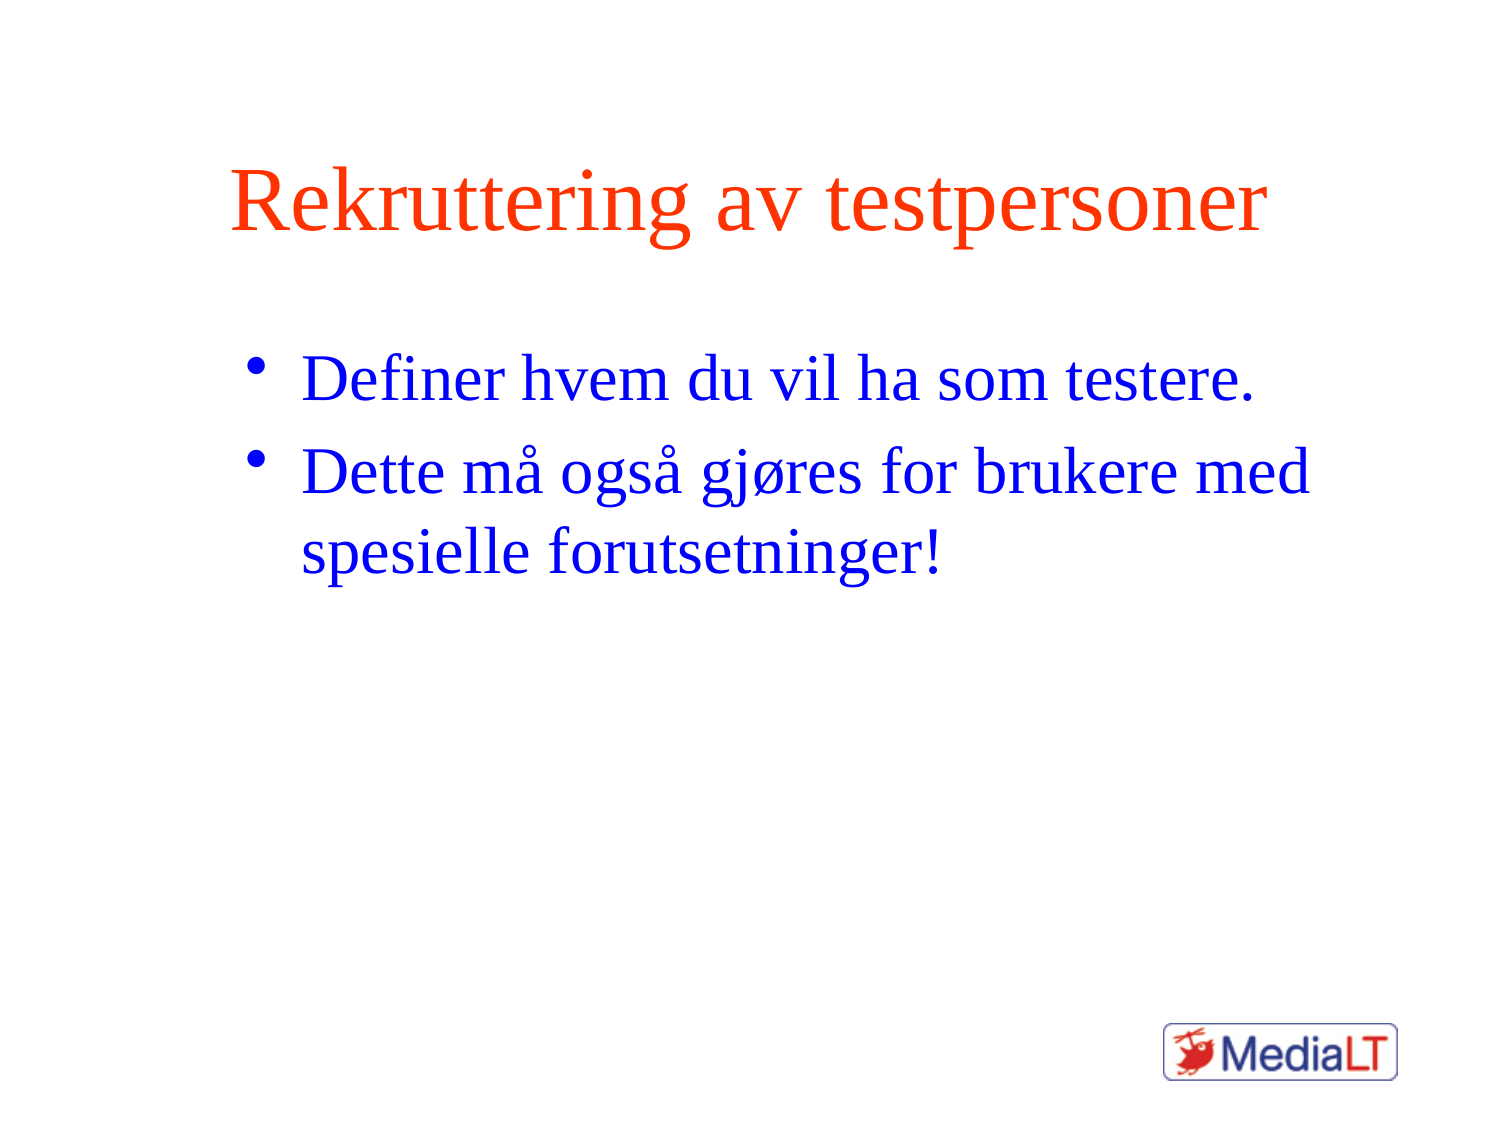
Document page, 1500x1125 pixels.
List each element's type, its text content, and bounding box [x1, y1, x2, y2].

picture [1163, 1023, 1398, 1081]
title Rekruttering av testpersoner [112, 99, 1388, 288]
list Definer hvem du vil ha som testere. Dette må også gjøres for brukere med spesielle forutsetninger! [229, 326, 1435, 1002]
